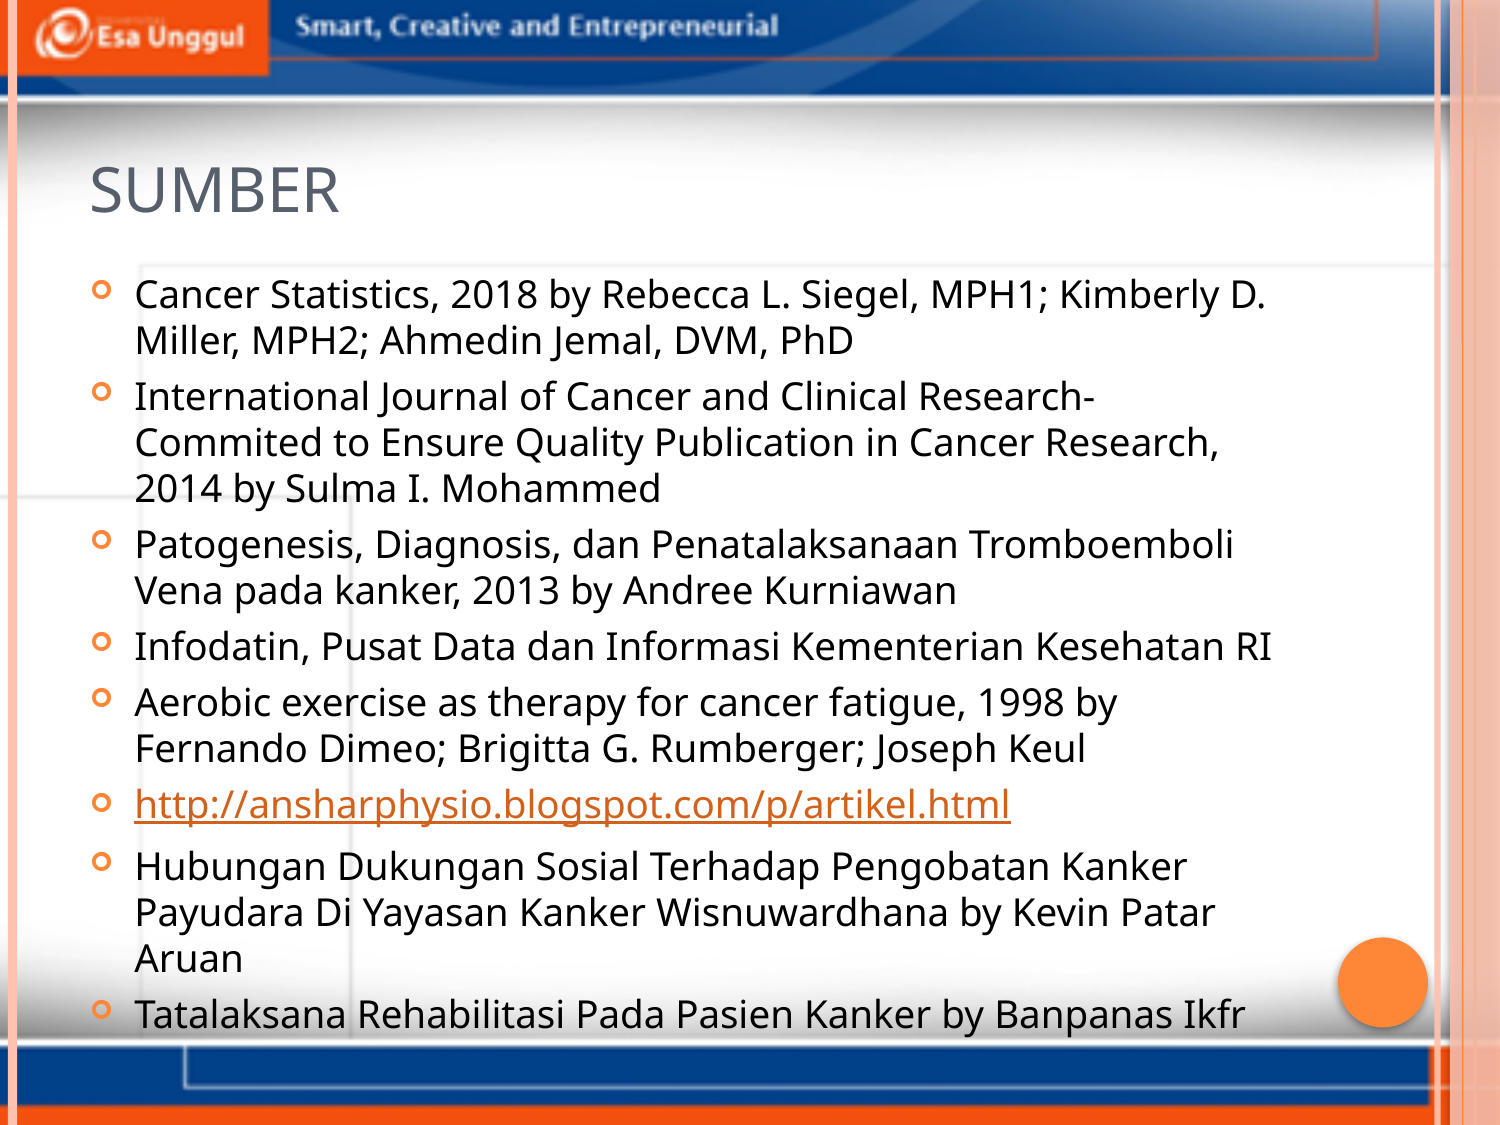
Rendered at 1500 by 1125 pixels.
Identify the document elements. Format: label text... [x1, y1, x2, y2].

picture [18, 0, 1434, 1125]
title SUMBER [75, 45, 1300, 233]
list Cancer Statistics, 2018 by Rebecca L. Siegel, MPH1; Kimberly D. Miller, MPH2; Ahmedin Jemal, DVM, PhD International Journal of Cancer and Clinical Research- Commited to Ensure Quality Publication in Cancer Research, 2014 by Sulma I. Mohammed Patogenesis, Diagnosis, dan Penatalaksanaan Tromboemboli Vena pada kanker, 2013 by Andree Kurniawan Infodatin, Pusat Data dan Informasi Kementerian Kesehatan RI Aerobic exercise as therapy for cancer fatigue, 1998 by Fernando Dimeo; Brigitta G. Rumberger; Joseph Keul http://ansharphysio.blogspot.com/p/artikel.html Hubungan Dukungan Sosial Terhadap Pengobatan Kanker Payudara Di Yayasan Kanker Wisnuwardhana by Kevin Patar Aruan Tatalaksana Rehabilitasi Pada Pasien Kanker by Banpanas Ikfr [75, 262, 1300, 1062]
picture [1441, 0, 1449, 1125]
picture [0, 0, 7, 1125]
